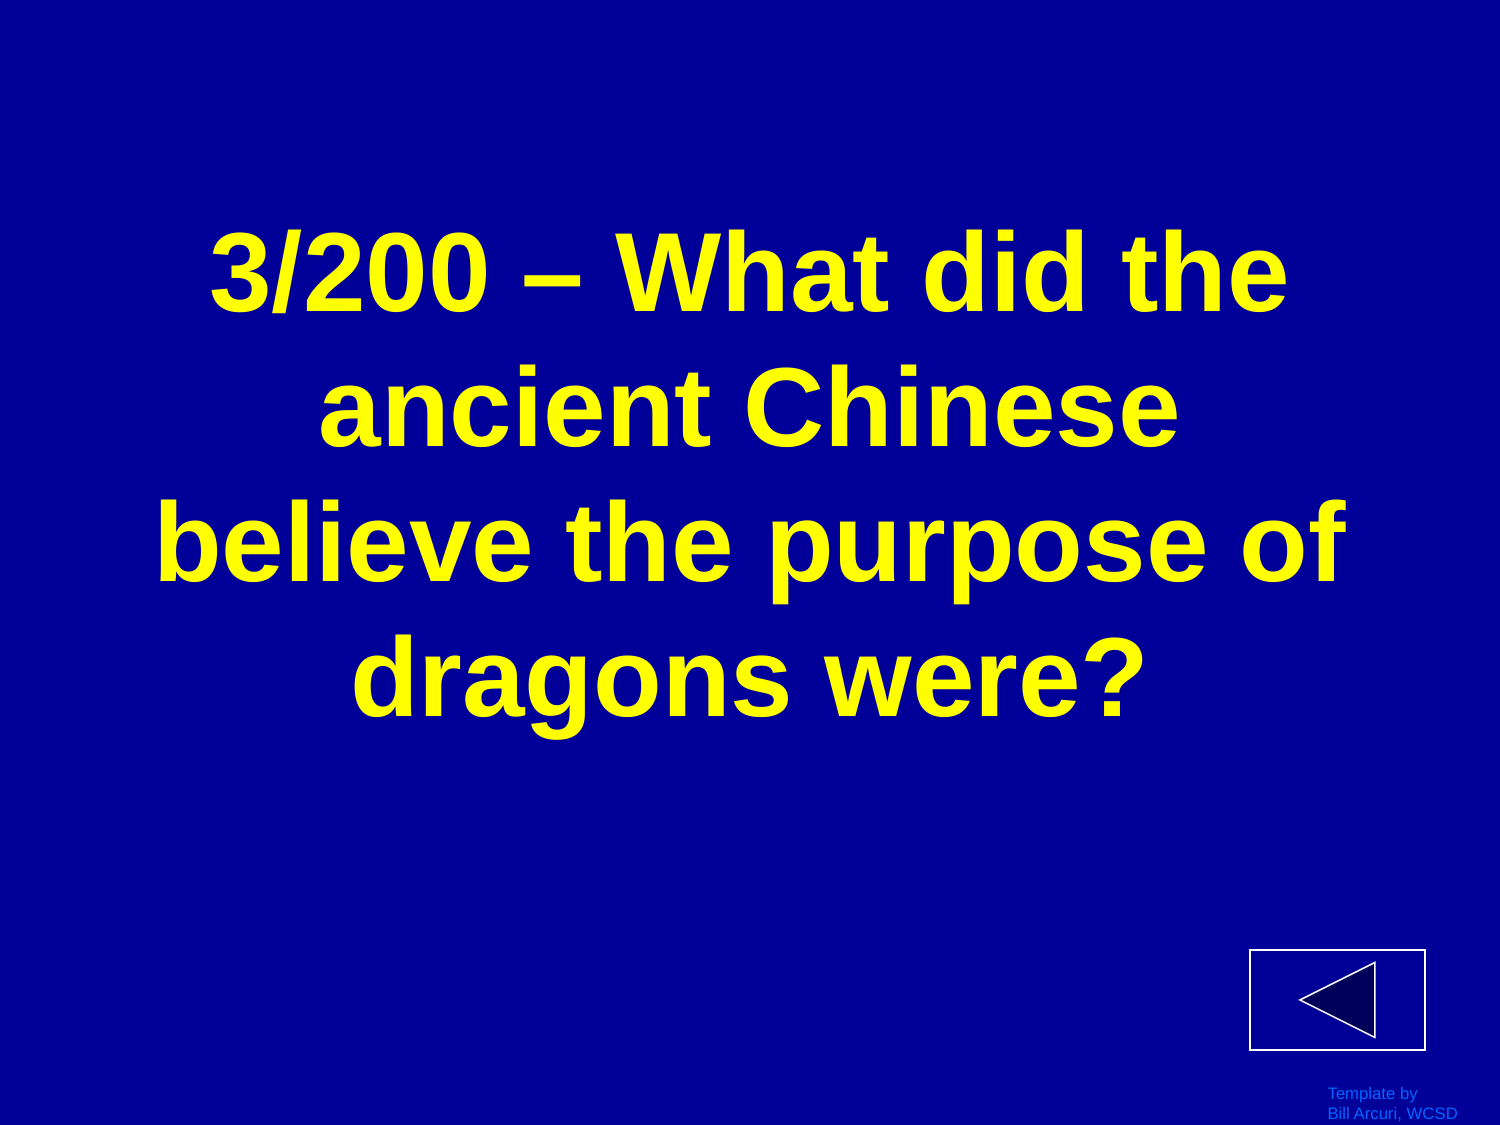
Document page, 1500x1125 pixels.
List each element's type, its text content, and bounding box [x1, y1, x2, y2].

title 3/200 – What did the ancient Chinese believe the purpose of dragons were? [112, 374, 1388, 563]
slide_number Template by Bill Arcuri, WCSD [1312, 1074, 1476, 1125]
text_box [1250, 950, 1426, 1051]
